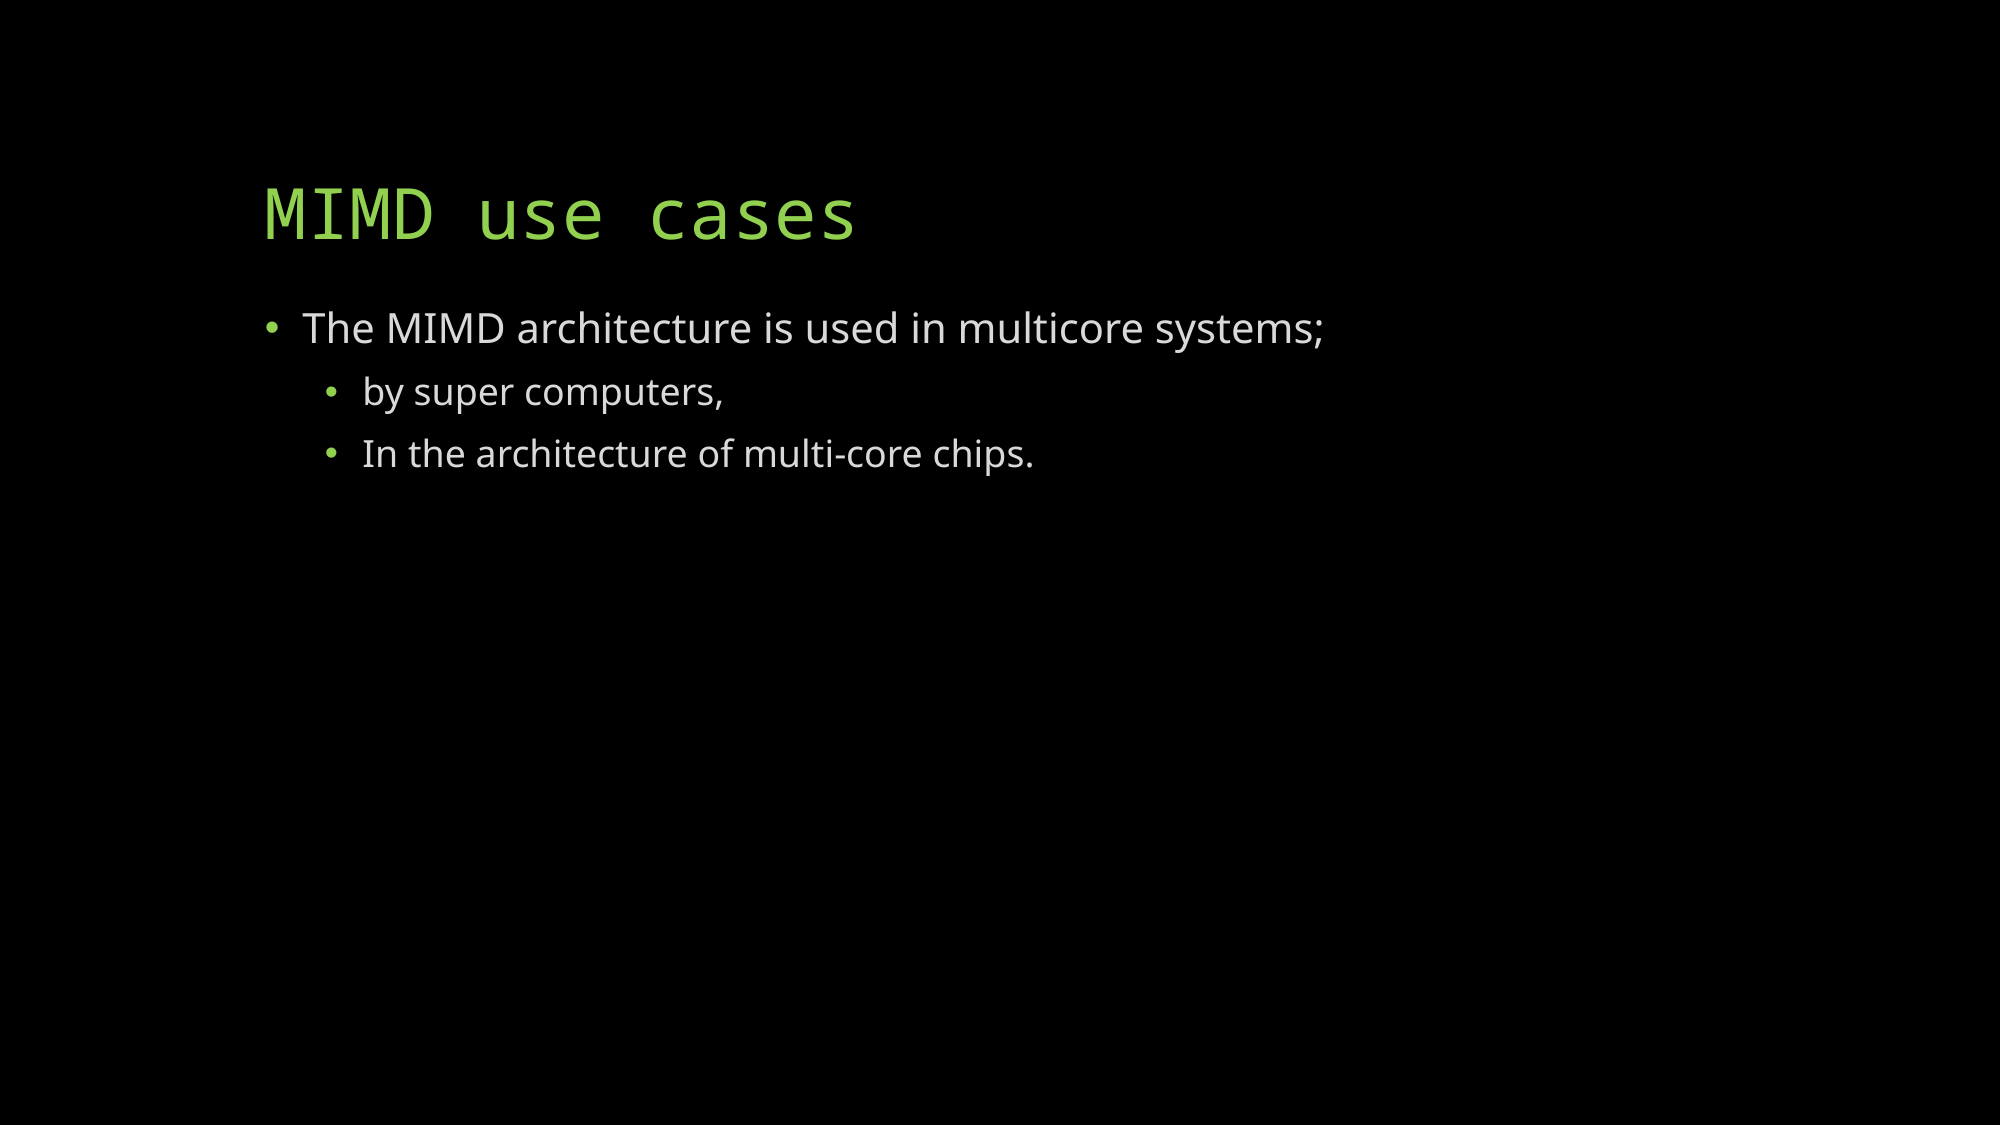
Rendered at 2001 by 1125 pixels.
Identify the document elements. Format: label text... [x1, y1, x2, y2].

list The MIMD architecture is used in multicore systems; by super computers, In the architecture of multi-core chips. [249, 299, 1750, 1000]
title MIMD use cases [249, 75, 1750, 263]
